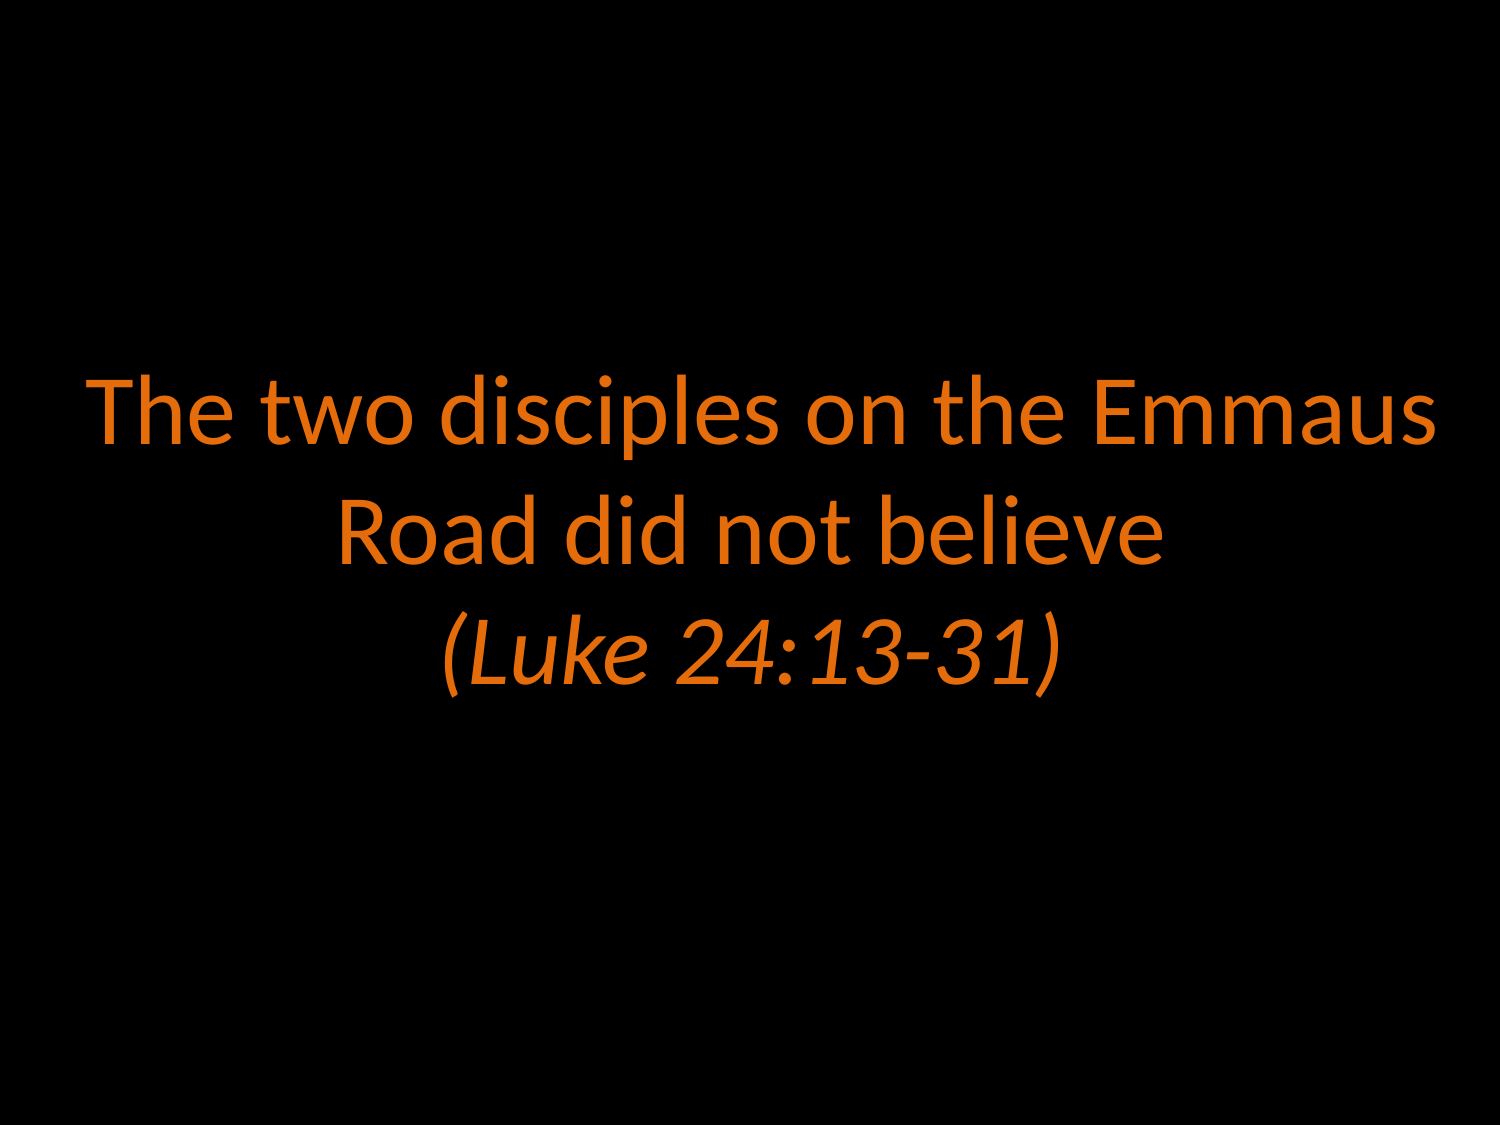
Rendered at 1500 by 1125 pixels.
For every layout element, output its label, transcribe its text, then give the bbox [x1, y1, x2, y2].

title The two disciples on the Emmaus Road did not believe (Luke 24:13-31) [24, 45, 1500, 1125]
